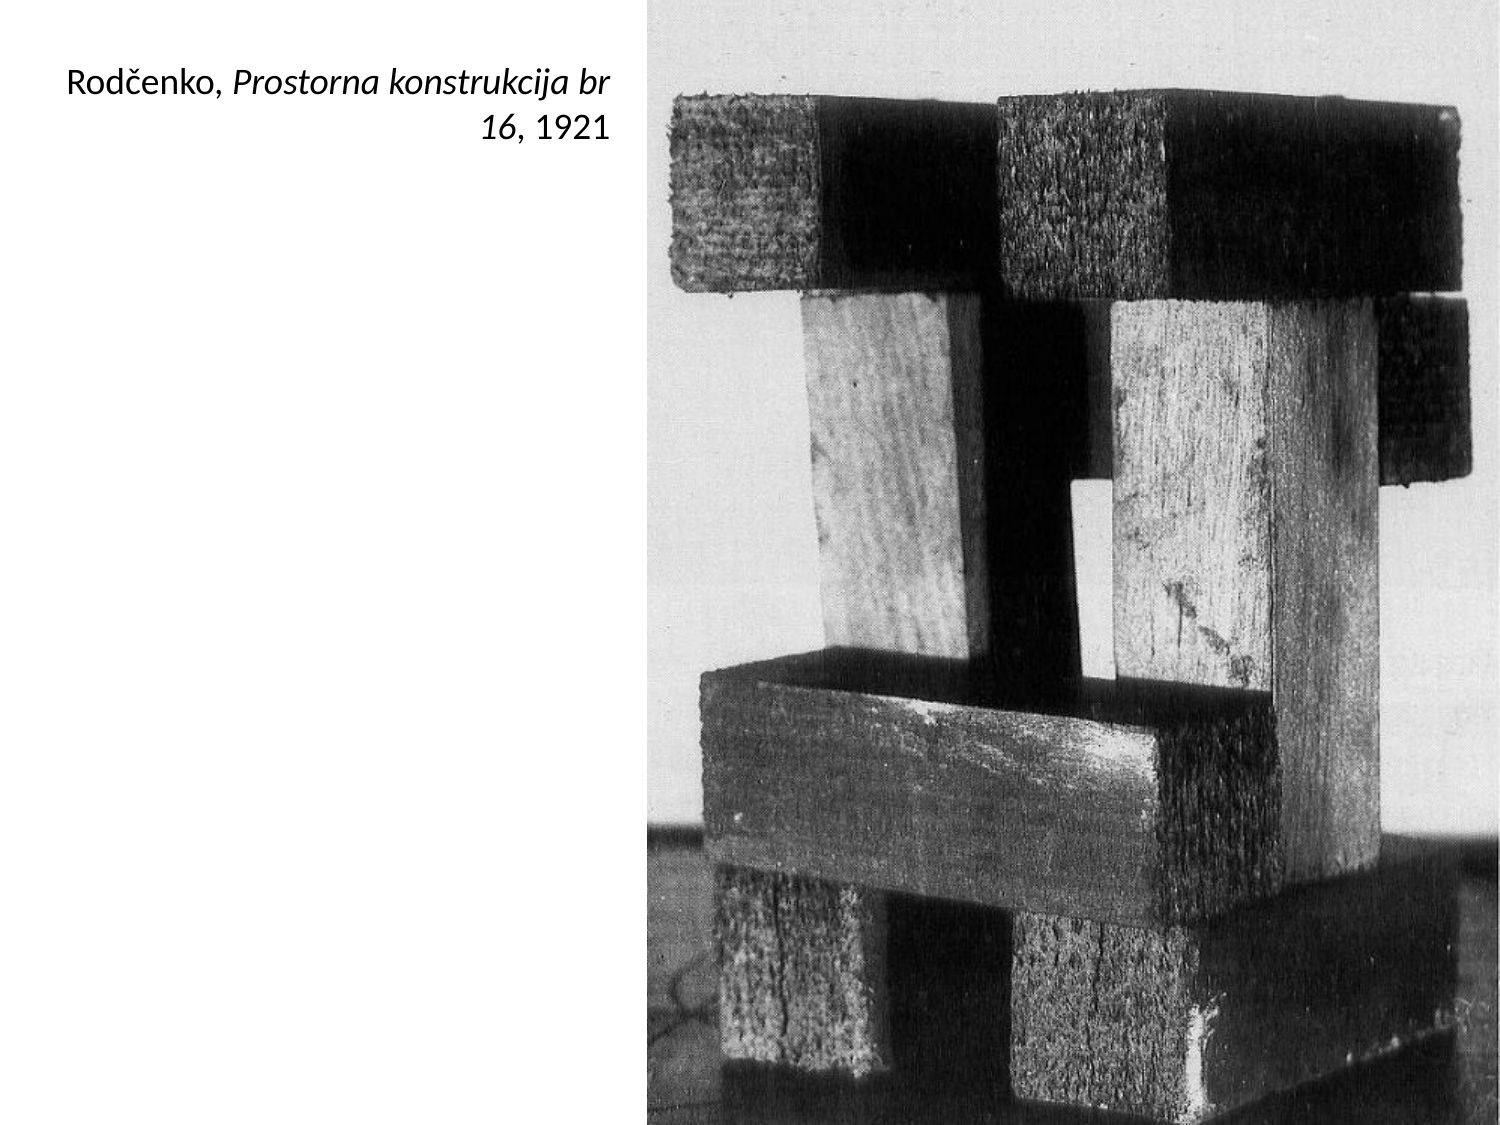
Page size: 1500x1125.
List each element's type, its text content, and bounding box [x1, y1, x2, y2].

text_box Rodčenko, Prostorna konstrukcija br 16, 1921 [50, 49, 625, 155]
picture [647, 0, 1500, 1125]
